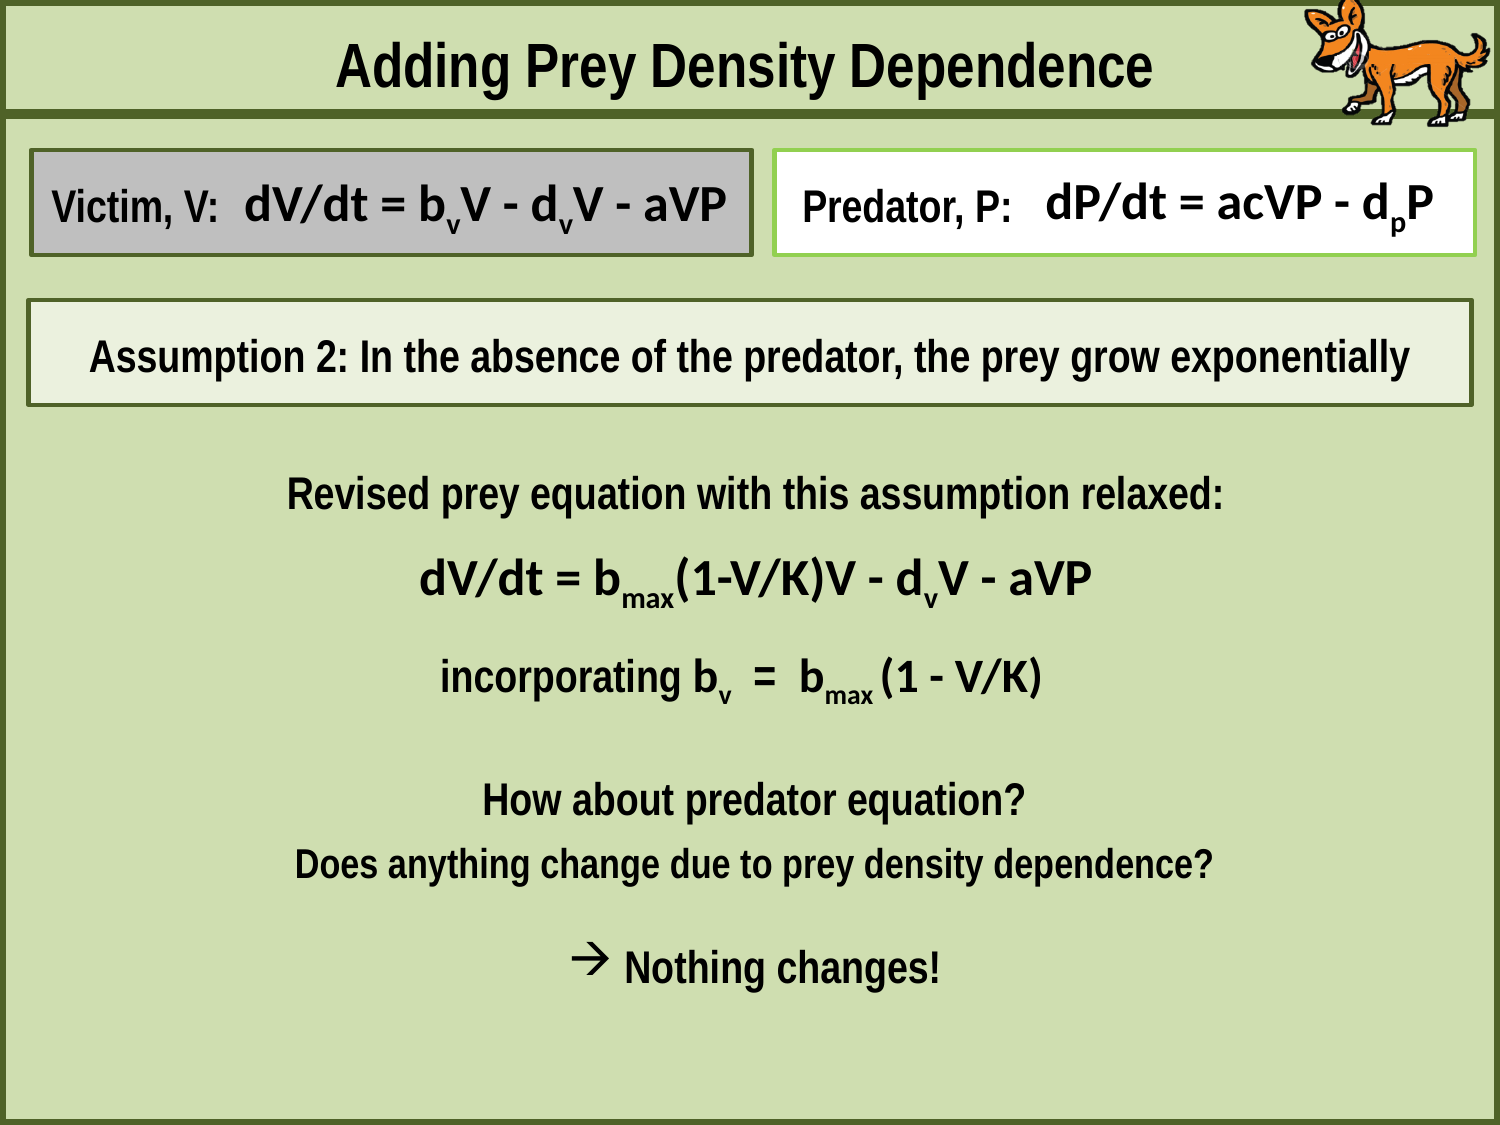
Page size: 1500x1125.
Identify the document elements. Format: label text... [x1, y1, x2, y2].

text_box Adding Prey Density Dependence [110, 17, 1381, 108]
picture [1300, 0, 1496, 138]
text_box Revised prey equation with this assumption relaxed: [59, 456, 1453, 526]
text_box [29, 148, 754, 257]
text_box dV/dt = bmax(1-V/K)V - dvV - aVP [369, 535, 1143, 622]
text_box [27, 298, 1473, 407]
text_box Victim, V: [36, 169, 206, 239]
text_box dP/dt = acVP - dpP [992, 159, 1487, 246]
text_box Assumption 2: In the absence of the predator, the prey grow exponentially [53, 319, 1447, 390]
text_box [772, 148, 1477, 257]
text_box How about predator equation? Does anything change due to prey density dependence? Nothing changes! [58, 762, 1452, 1000]
text_box dV/dt = bvV - dvV - aVP [206, 161, 765, 248]
text_box incorporating bv = bmax (1 - V/K) [425, 637, 1069, 718]
text_box Predator, P: [787, 169, 992, 239]
